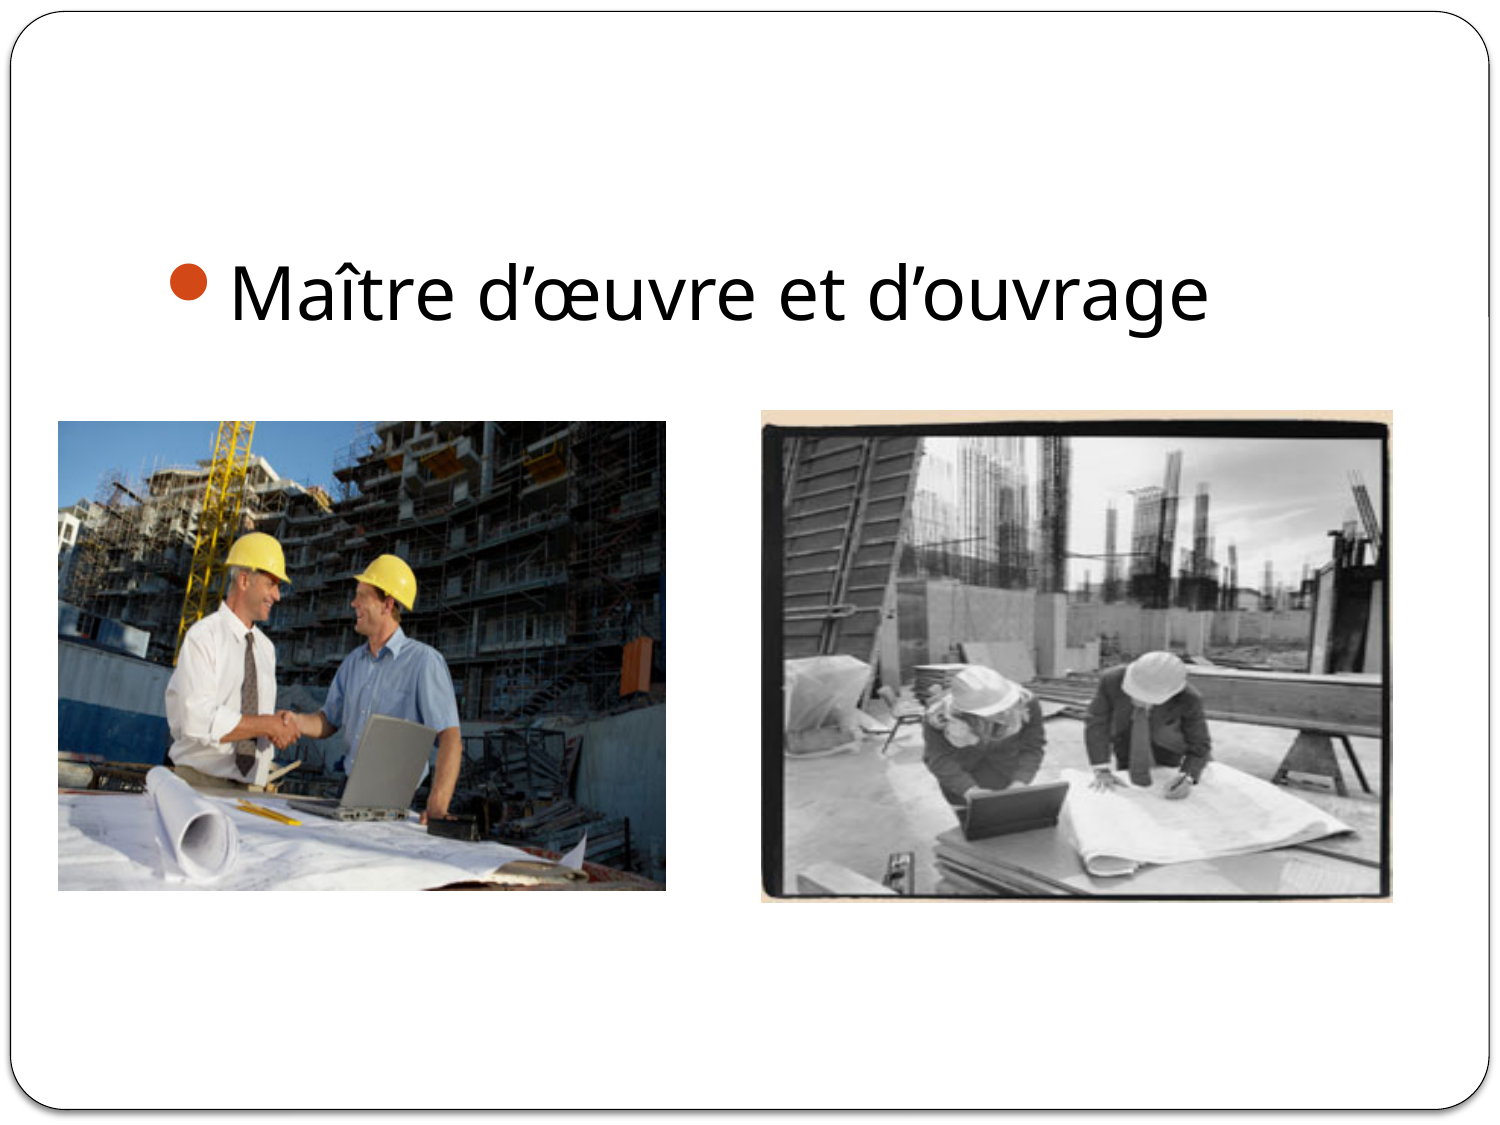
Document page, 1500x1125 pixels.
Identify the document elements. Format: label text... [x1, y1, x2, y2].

picture [761, 409, 1393, 903]
picture [58, 421, 667, 891]
list Maître d’œuvre et d’ouvrage [150, 237, 1425, 988]
